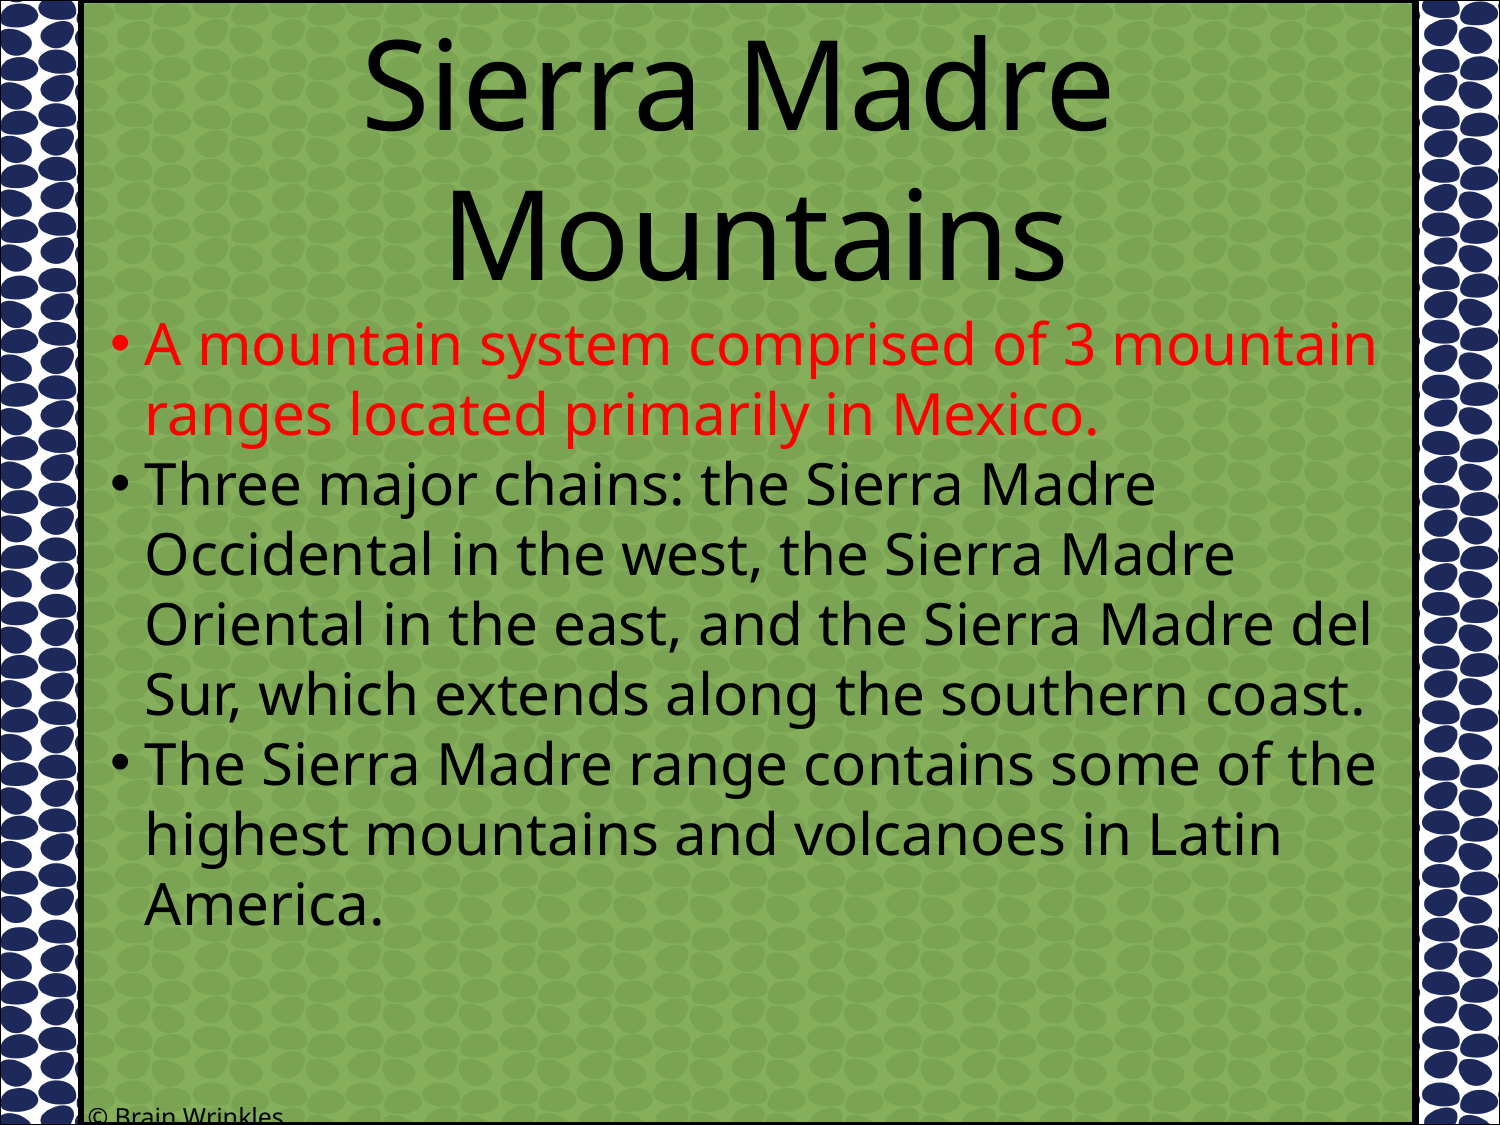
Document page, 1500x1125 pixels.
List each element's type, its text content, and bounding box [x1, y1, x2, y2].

text_box Sierra Madre Mountains [349, 0, 1161, 312]
text_box © Brain Wrinkles [72, 1093, 508, 1125]
text_box [0, 0, 80, 1125]
text_box [1417, 0, 1500, 1125]
text_box A mountain system comprised of 3 mountain ranges located primarily in Mexico. Three major chains: the Sierra Madre Occidental in the west, the Sierra Madre Oriental in the east, and the Sierra Madre del Sur, which extends along the southern coast. The Sierra Madre range contains some of the highest mountains and volcanoes in Latin America. [95, 299, 1416, 978]
text_box [80, 0, 1417, 1125]
